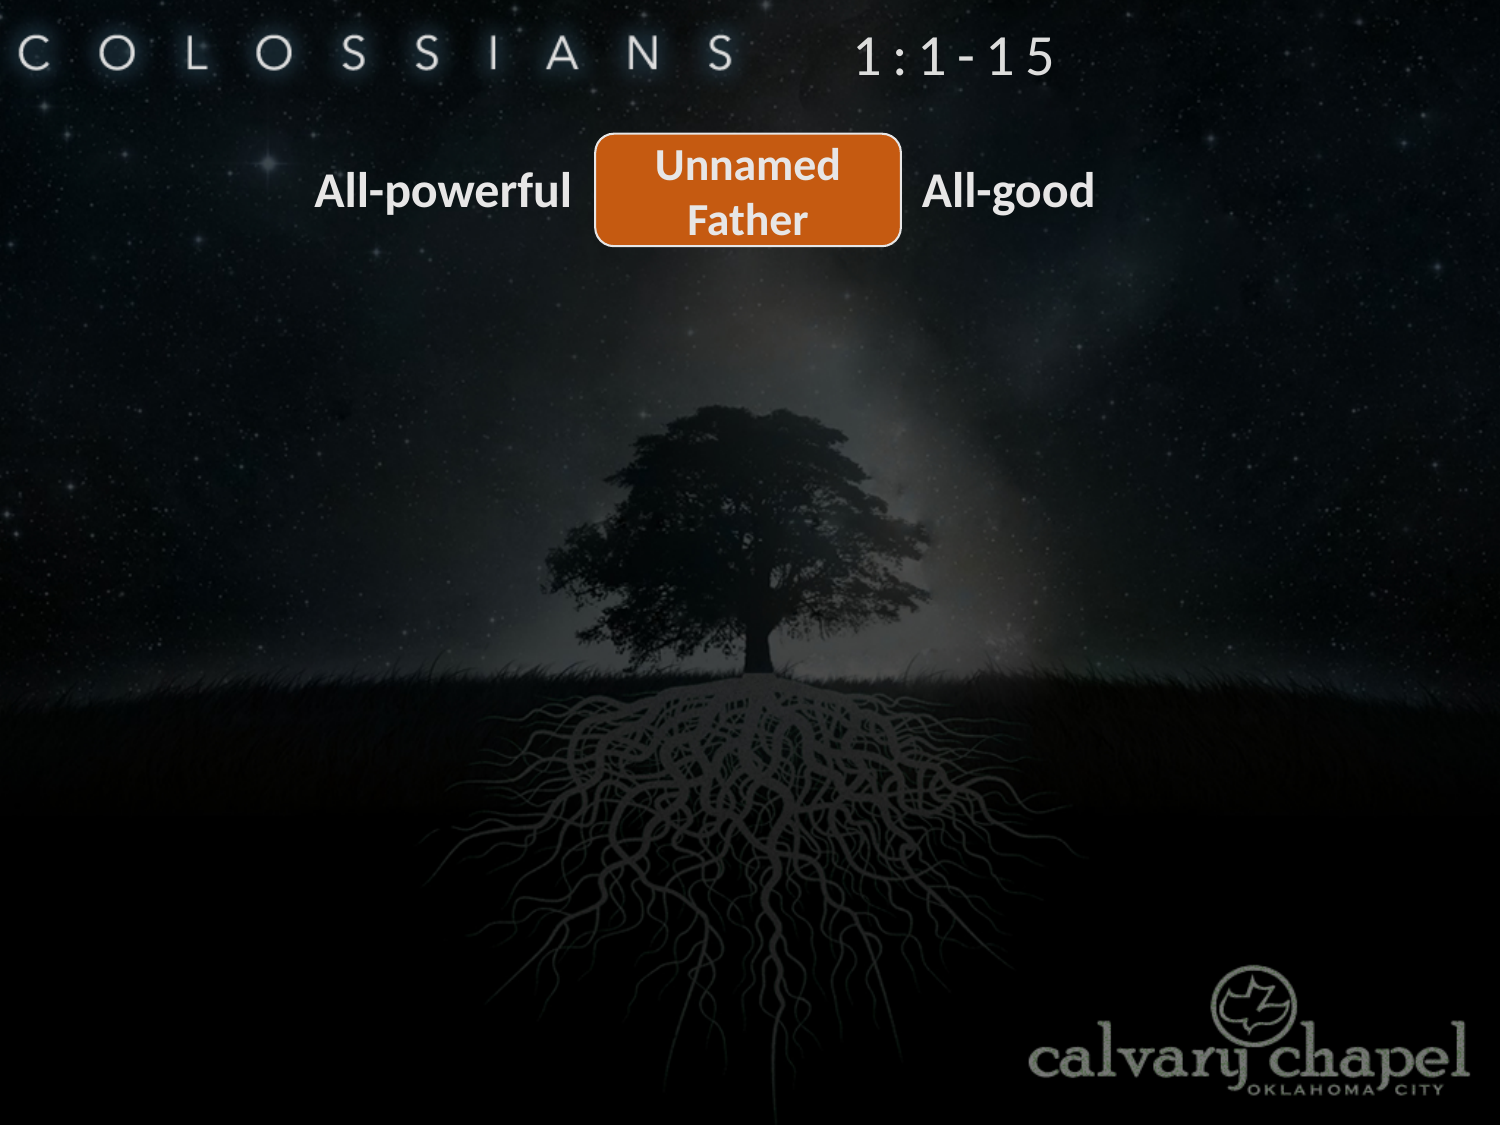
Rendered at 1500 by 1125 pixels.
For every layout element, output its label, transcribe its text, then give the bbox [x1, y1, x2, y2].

text_box Unnamed Father [594, 132, 902, 248]
text_box 1:1-15 [561, 10, 1071, 95]
text_box All-powerful [273, 149, 588, 225]
picture [0, 0, 1500, 1125]
text_box All-good [907, 149, 1120, 225]
